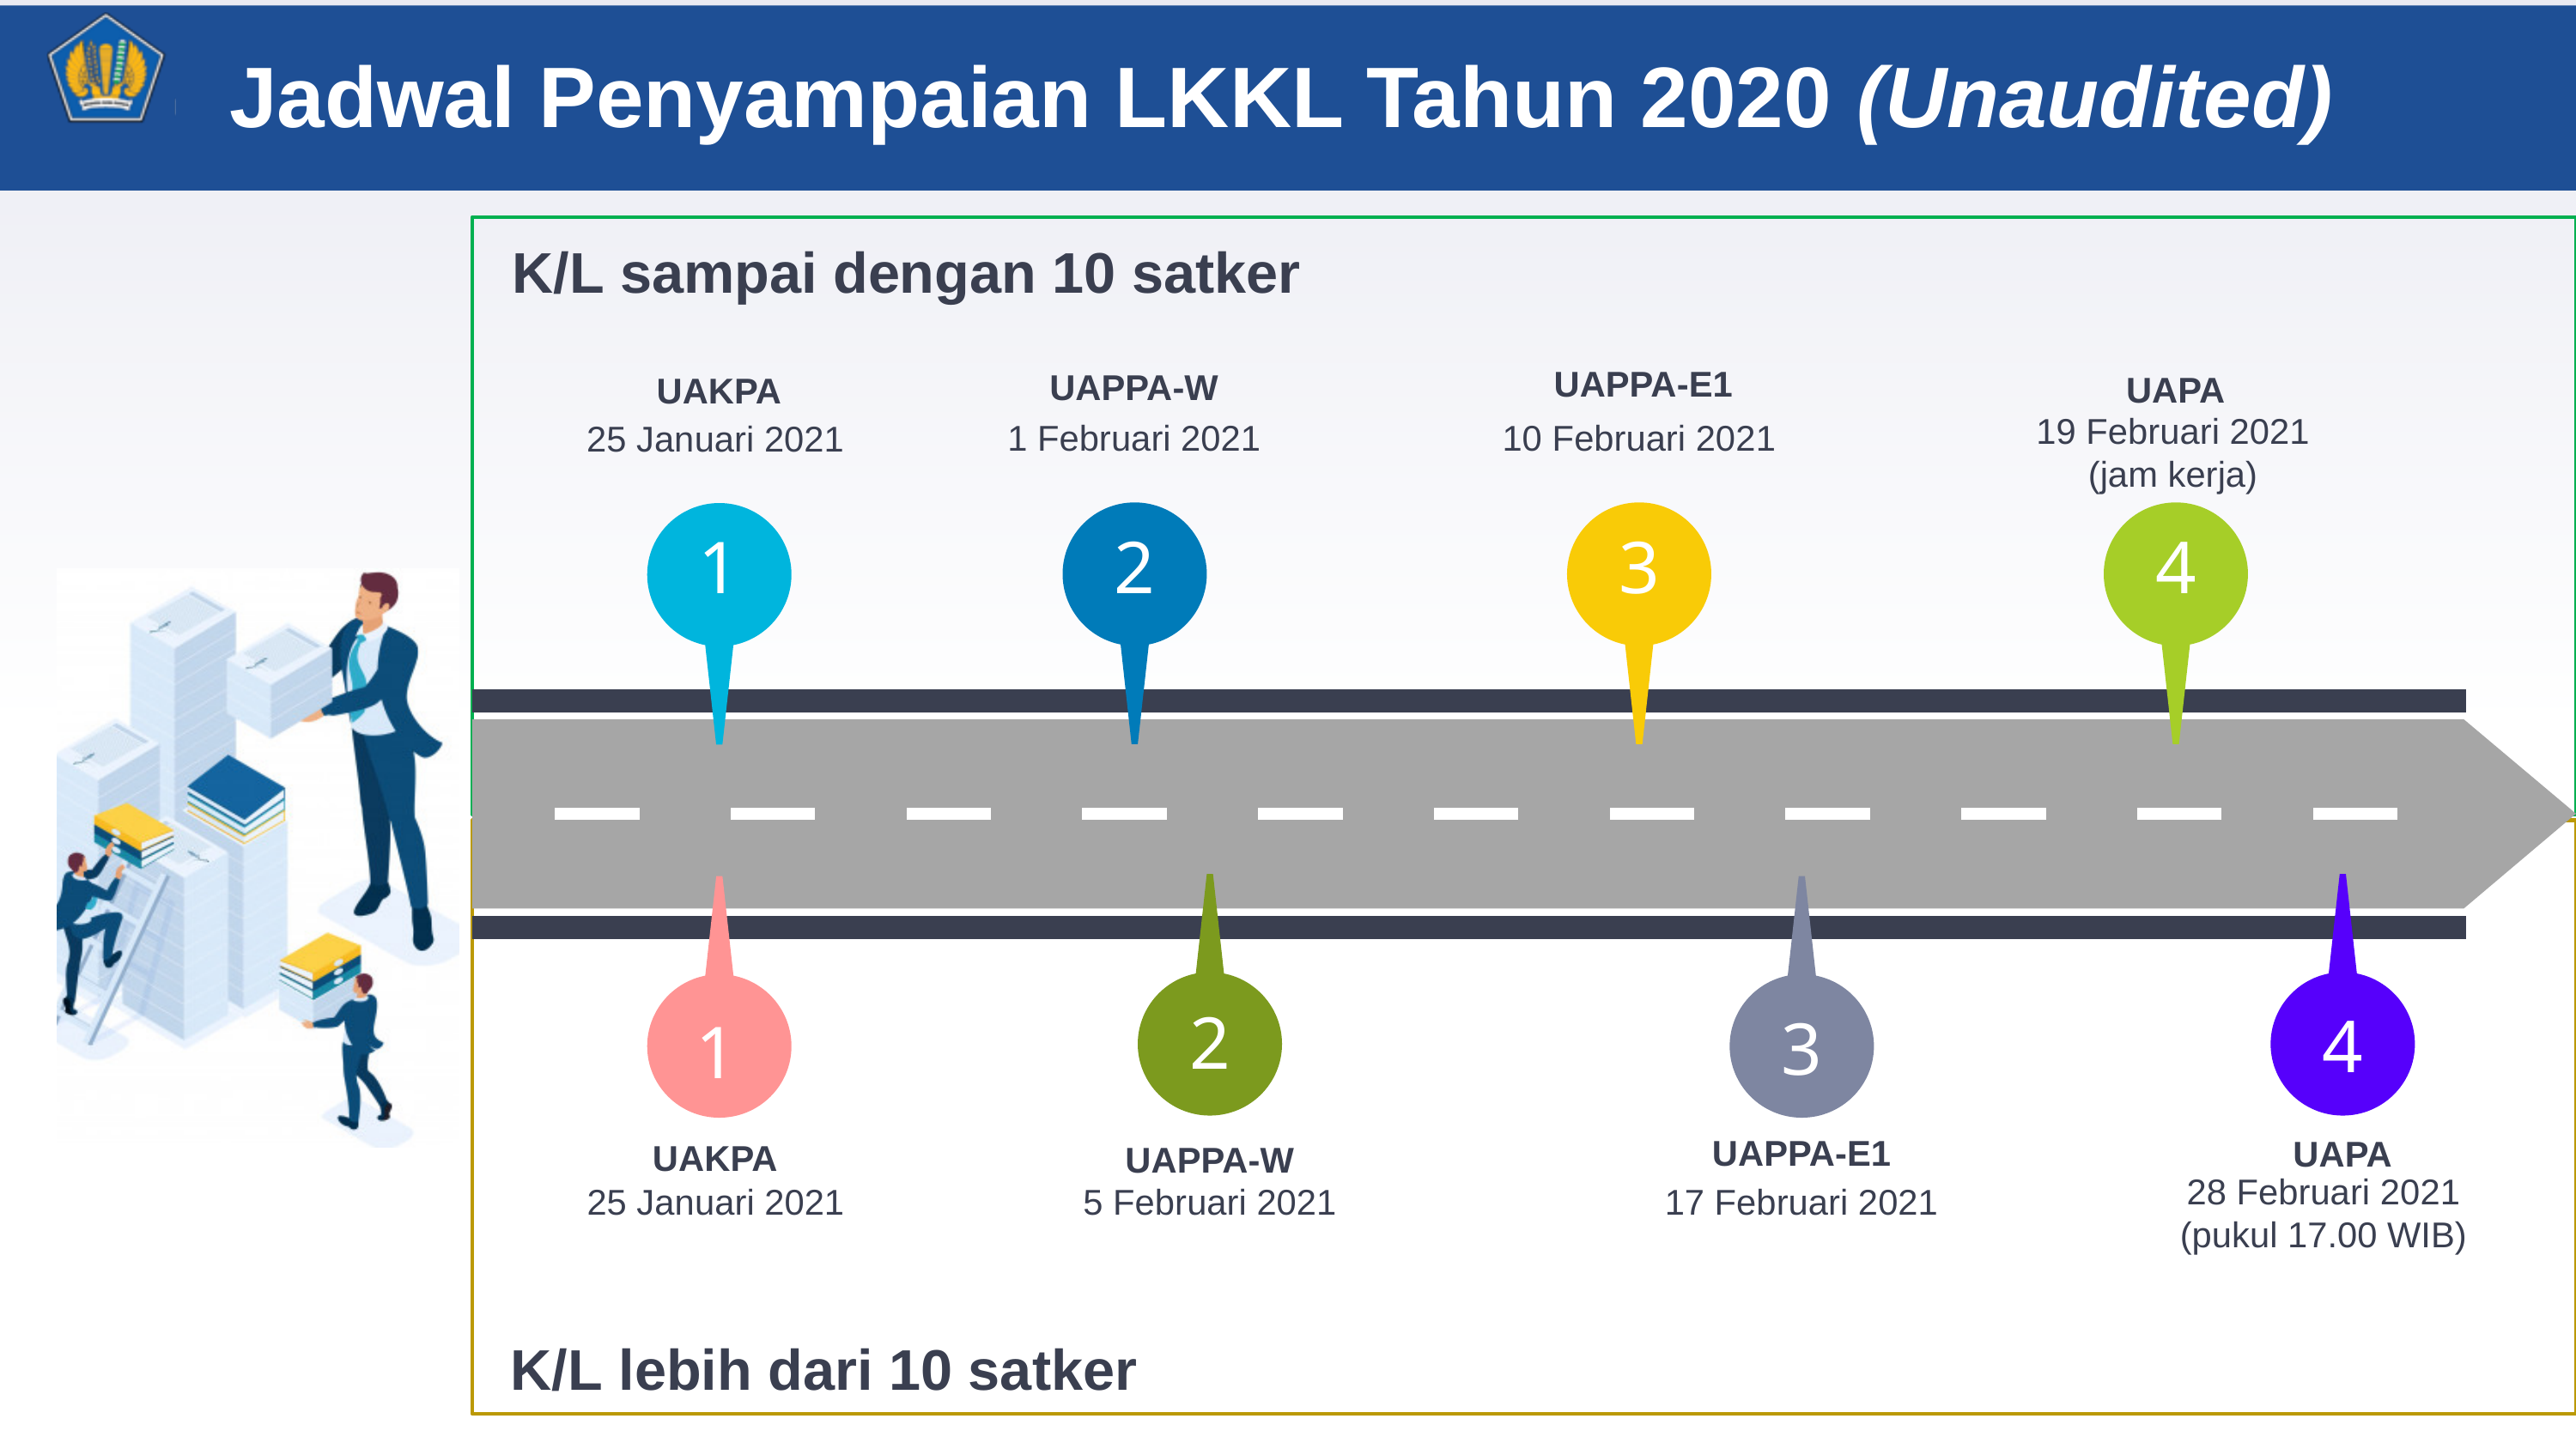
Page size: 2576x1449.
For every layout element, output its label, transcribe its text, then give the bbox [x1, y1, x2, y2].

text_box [471, 502, 2576, 939]
text_box UAPA [2113, 355, 2239, 402]
text_box 25 Januari 2021 [574, 403, 857, 465]
text_box 25 Januari 2021 [574, 1166, 858, 1229]
text_box [2270, 949, 2415, 1116]
text_box 10 Februari 2021 [1489, 402, 1789, 464]
text_box Jadwal Penyampaian LKKL Tahun 2020 (Unaudited) [216, 47, 2576, 210]
text_box UAKPA [643, 355, 795, 403]
text_box K/L sampai dengan 10 satker [499, 219, 1314, 311]
text_box UAPA [2280, 1119, 2405, 1162]
text_box UAKPA [640, 1122, 791, 1166]
text_box [471, 215, 2576, 502]
text_box UAPPA-E1 [1699, 1117, 1905, 1166]
text_box [1138, 949, 1283, 1116]
text_box UAPPA-E1 [1540, 349, 1746, 402]
text_box 5 Februari 2021 [1070, 1166, 1350, 1228]
text_box UAPPA-W [1112, 1124, 1308, 1166]
text_box 1 Februari 2021 [994, 402, 1274, 464]
text_box 1 [683, 1000, 750, 1100]
text_box [1729, 949, 1874, 1117]
text_box 19 Februari 2021 (jam kerja) [2023, 402, 2323, 499]
text_box 4 [2309, 994, 2376, 1094]
text_box [647, 949, 792, 1119]
text_box [471, 945, 2576, 1416]
text_box 3 [1768, 997, 1835, 1096]
text_box 17 Februari 2021 [1651, 1166, 1951, 1228]
picture [56, 568, 459, 1148]
text_box K/L lebih dari 10 satker [497, 1316, 1151, 1409]
text_box 28 Februari 2021 (pukul 17.00 WIB) [2166, 1162, 2480, 1262]
text_box 2 [1176, 991, 1243, 1089]
picture [46, 12, 176, 127]
text_box UAPPA-W [1036, 351, 1231, 402]
